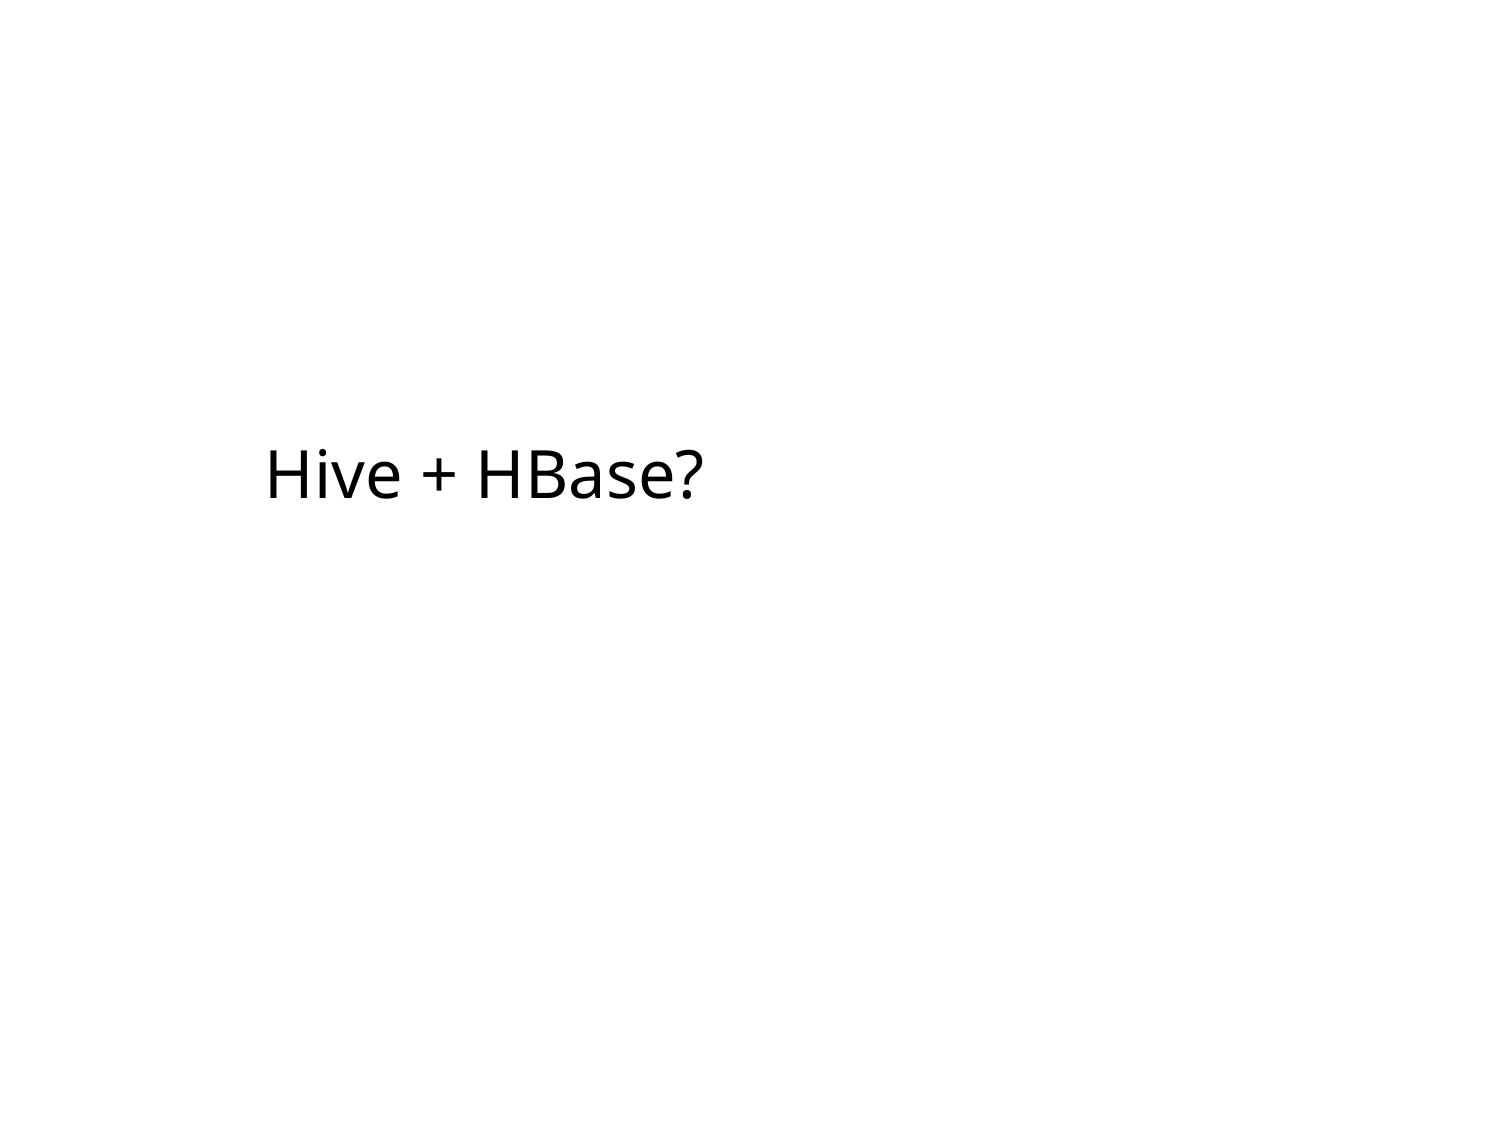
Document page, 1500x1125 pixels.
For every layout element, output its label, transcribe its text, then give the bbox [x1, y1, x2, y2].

title Hive + HBase? [249, 387, 1263, 557]
